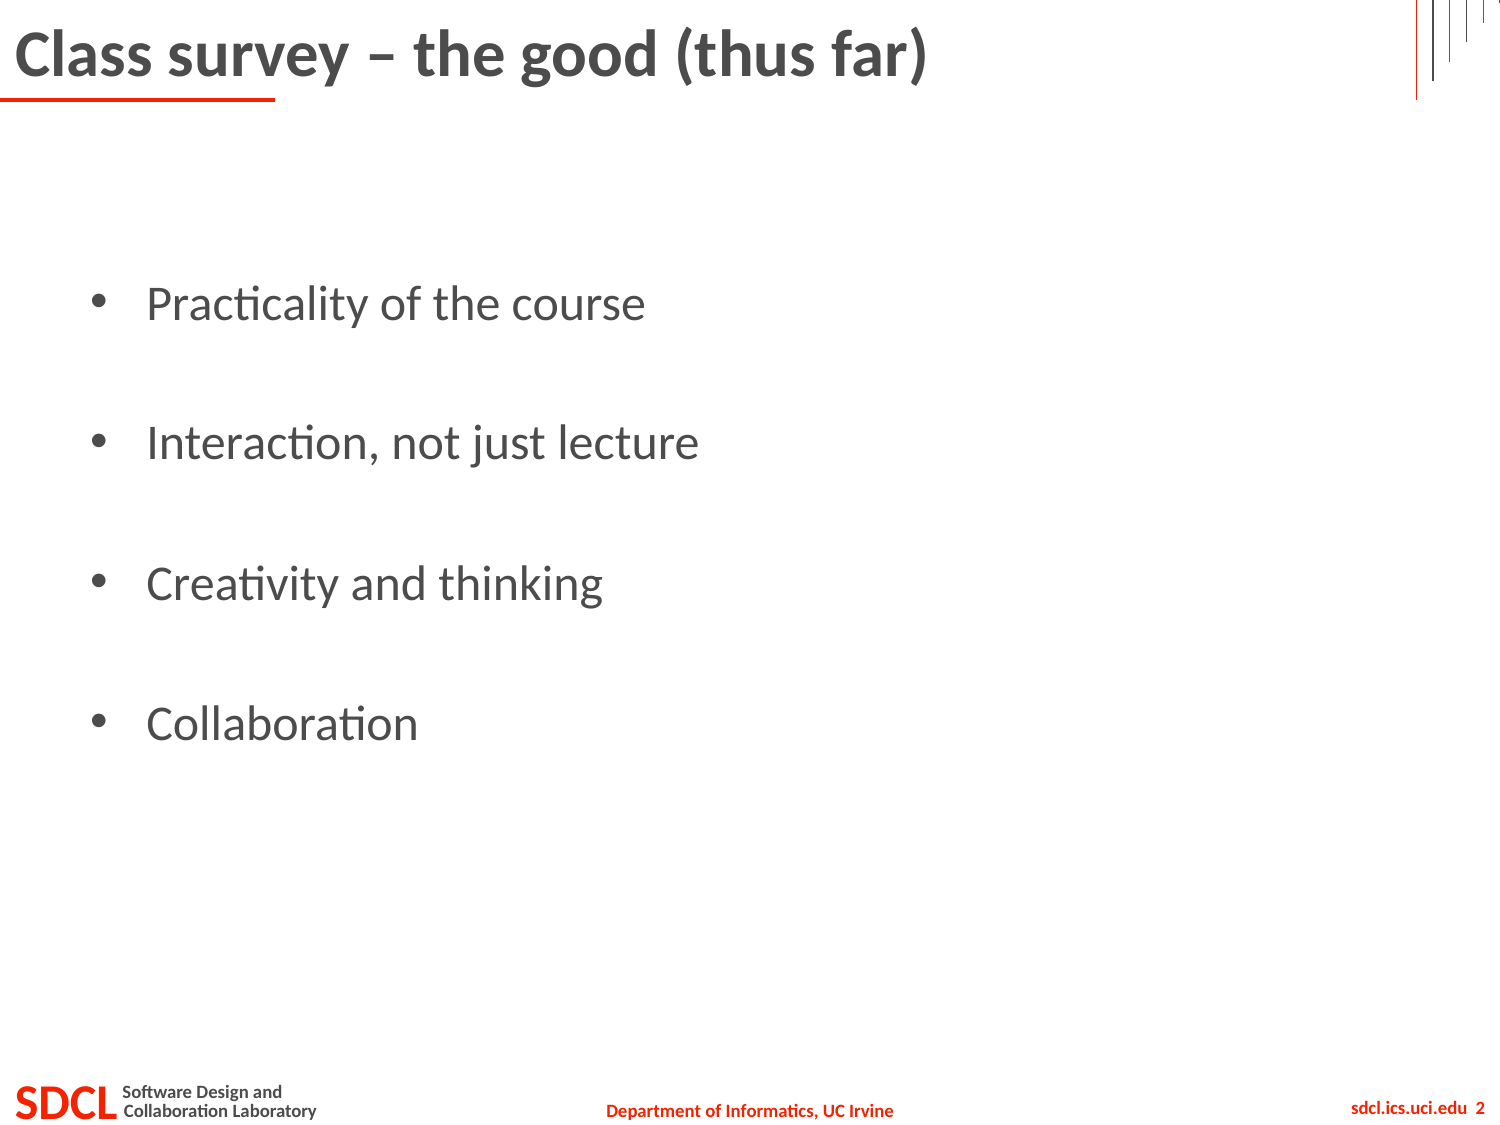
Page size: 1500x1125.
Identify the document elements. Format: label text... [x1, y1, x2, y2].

list Practicality of the course Interaction, not just lecture Creativity and thinking Collaboration [75, 262, 1417, 1005]
title Class survey – the good (thus far) [0, 0, 1350, 100]
